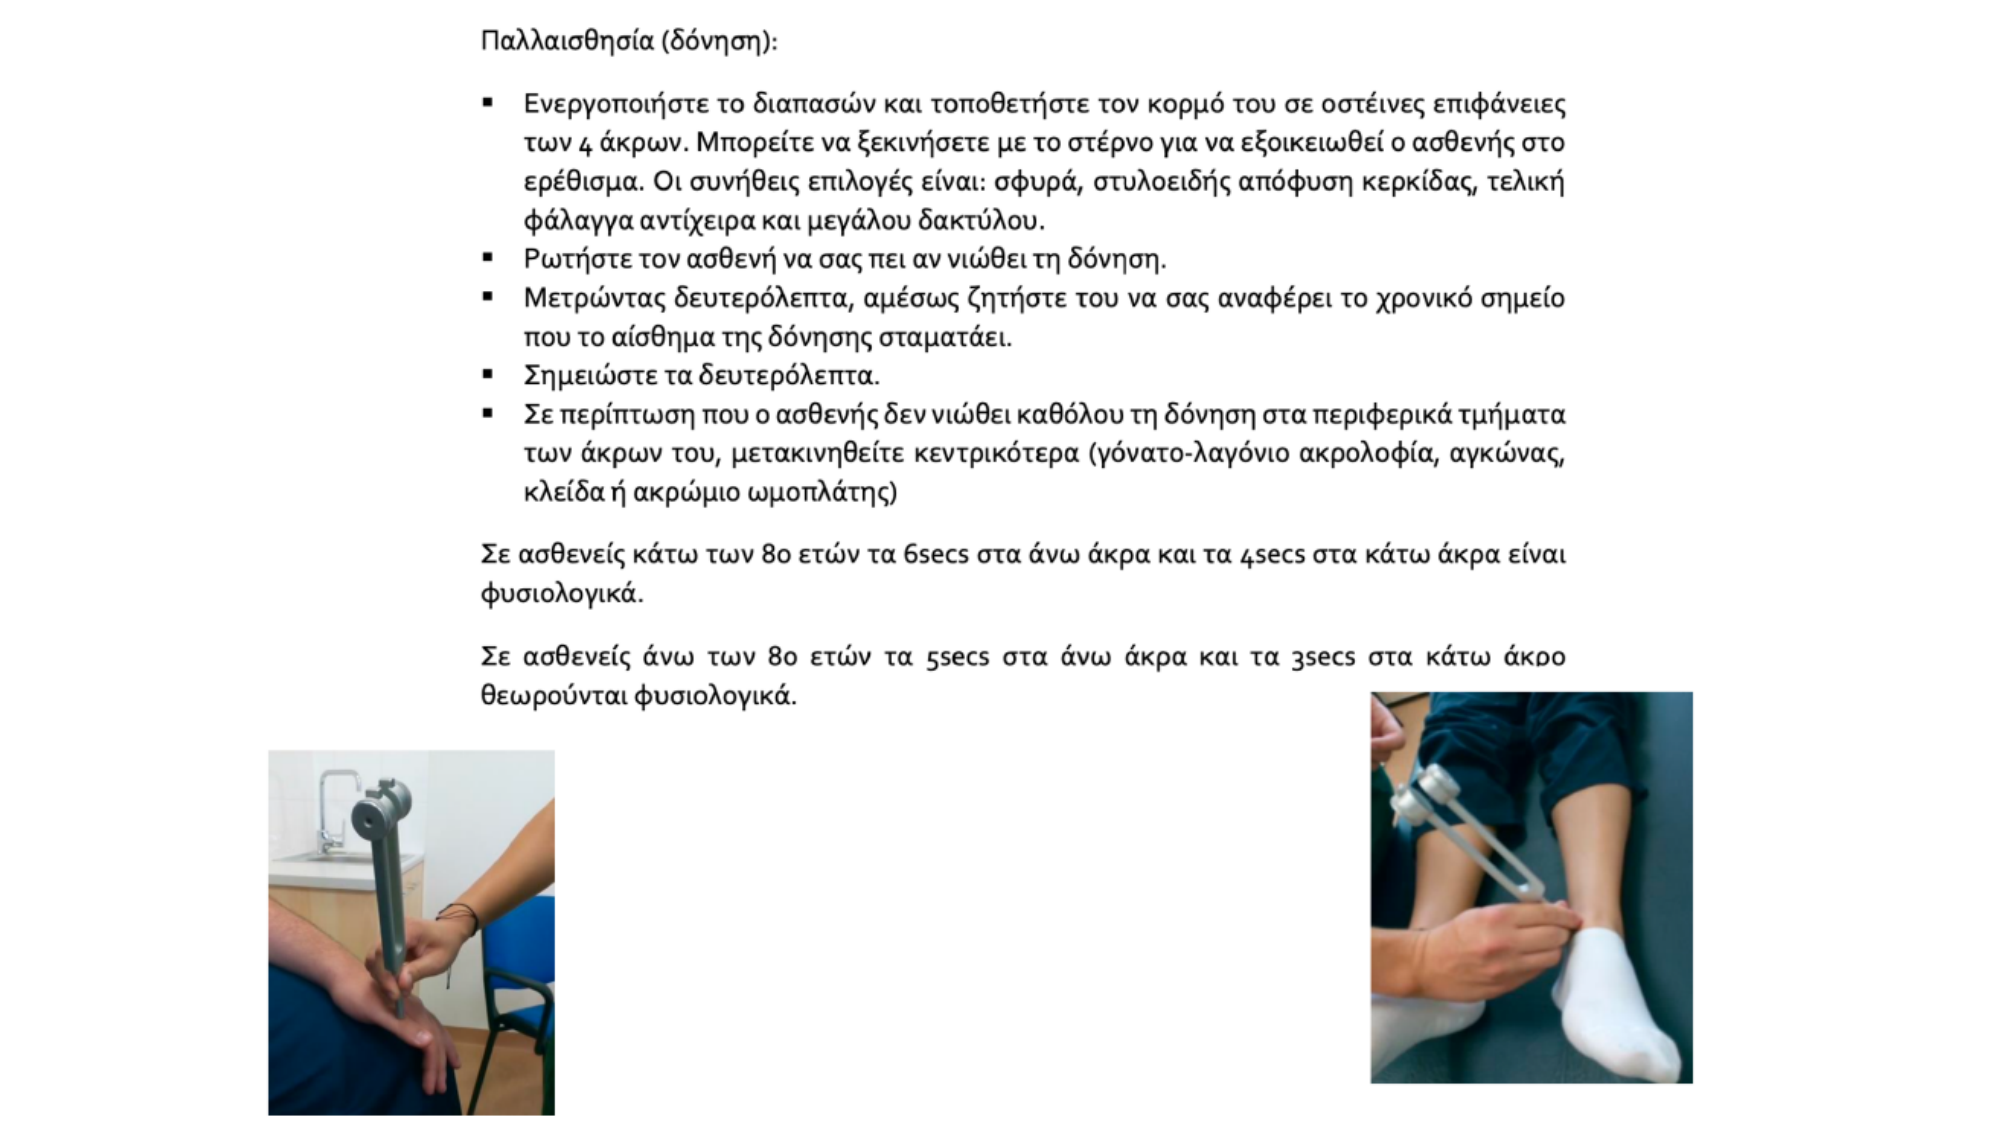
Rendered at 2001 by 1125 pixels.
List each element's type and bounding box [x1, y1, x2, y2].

picture [255, 0, 1745, 1125]
